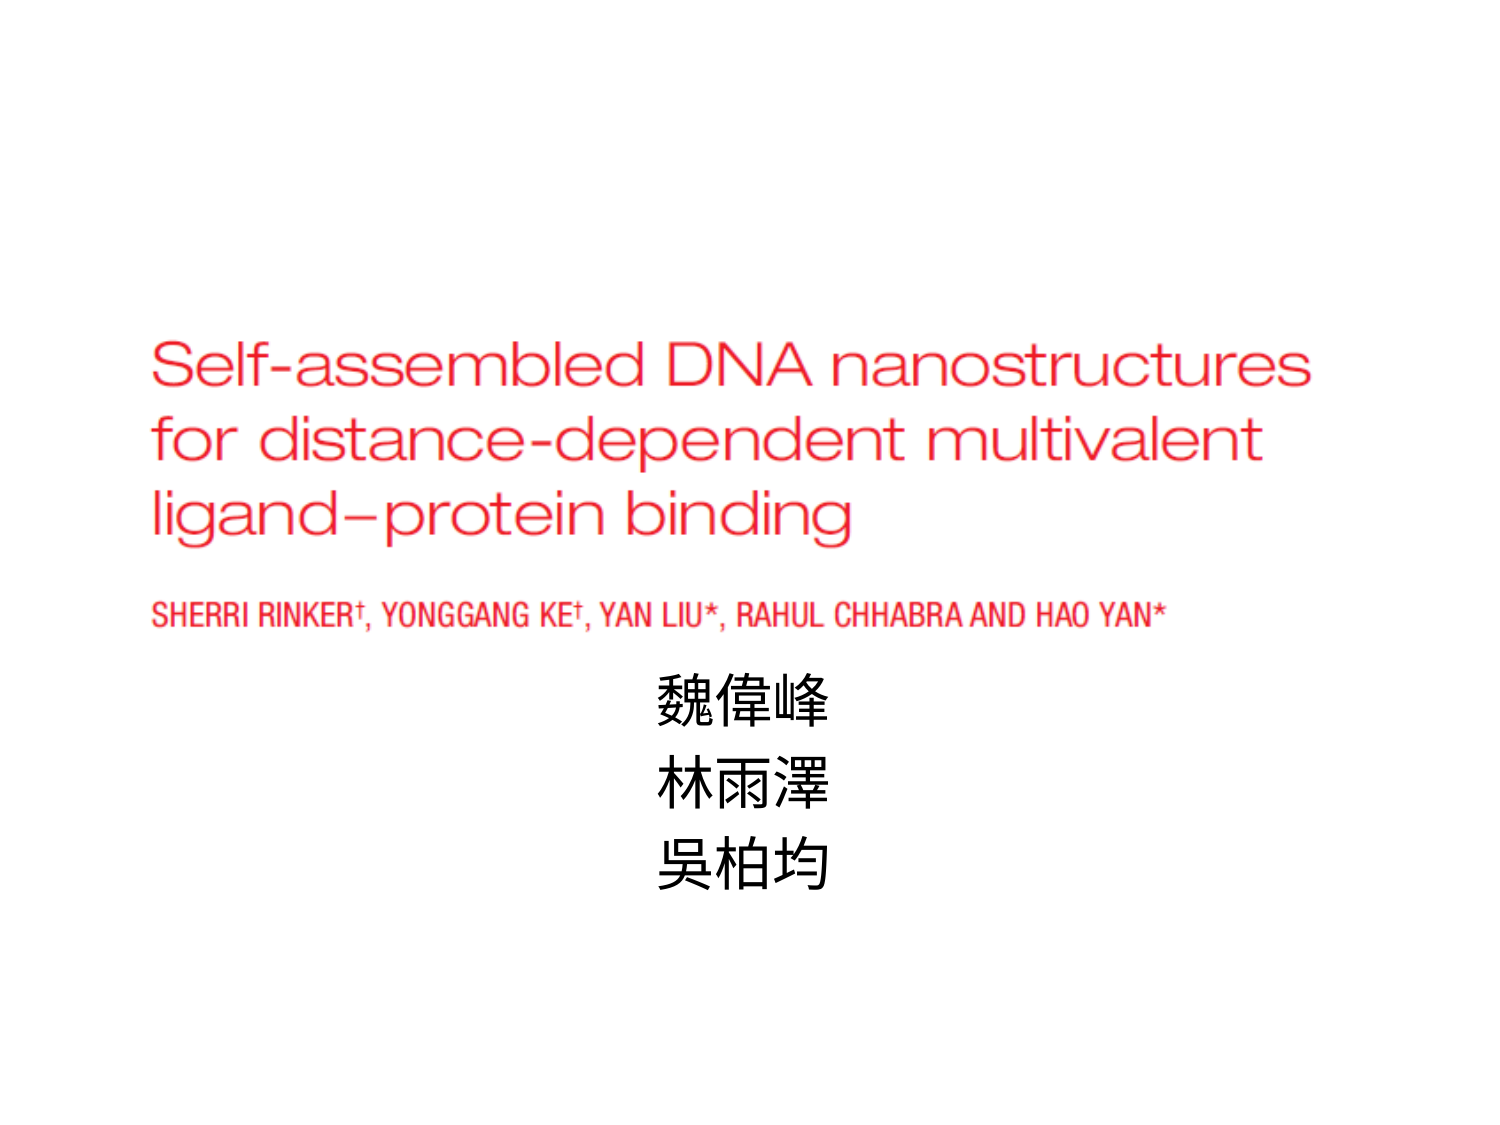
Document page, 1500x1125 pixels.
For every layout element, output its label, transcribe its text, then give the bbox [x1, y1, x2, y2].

picture [76, 314, 1379, 641]
subtitle 魏偉峰 林雨澤 吳柏均 [218, 656, 1269, 945]
